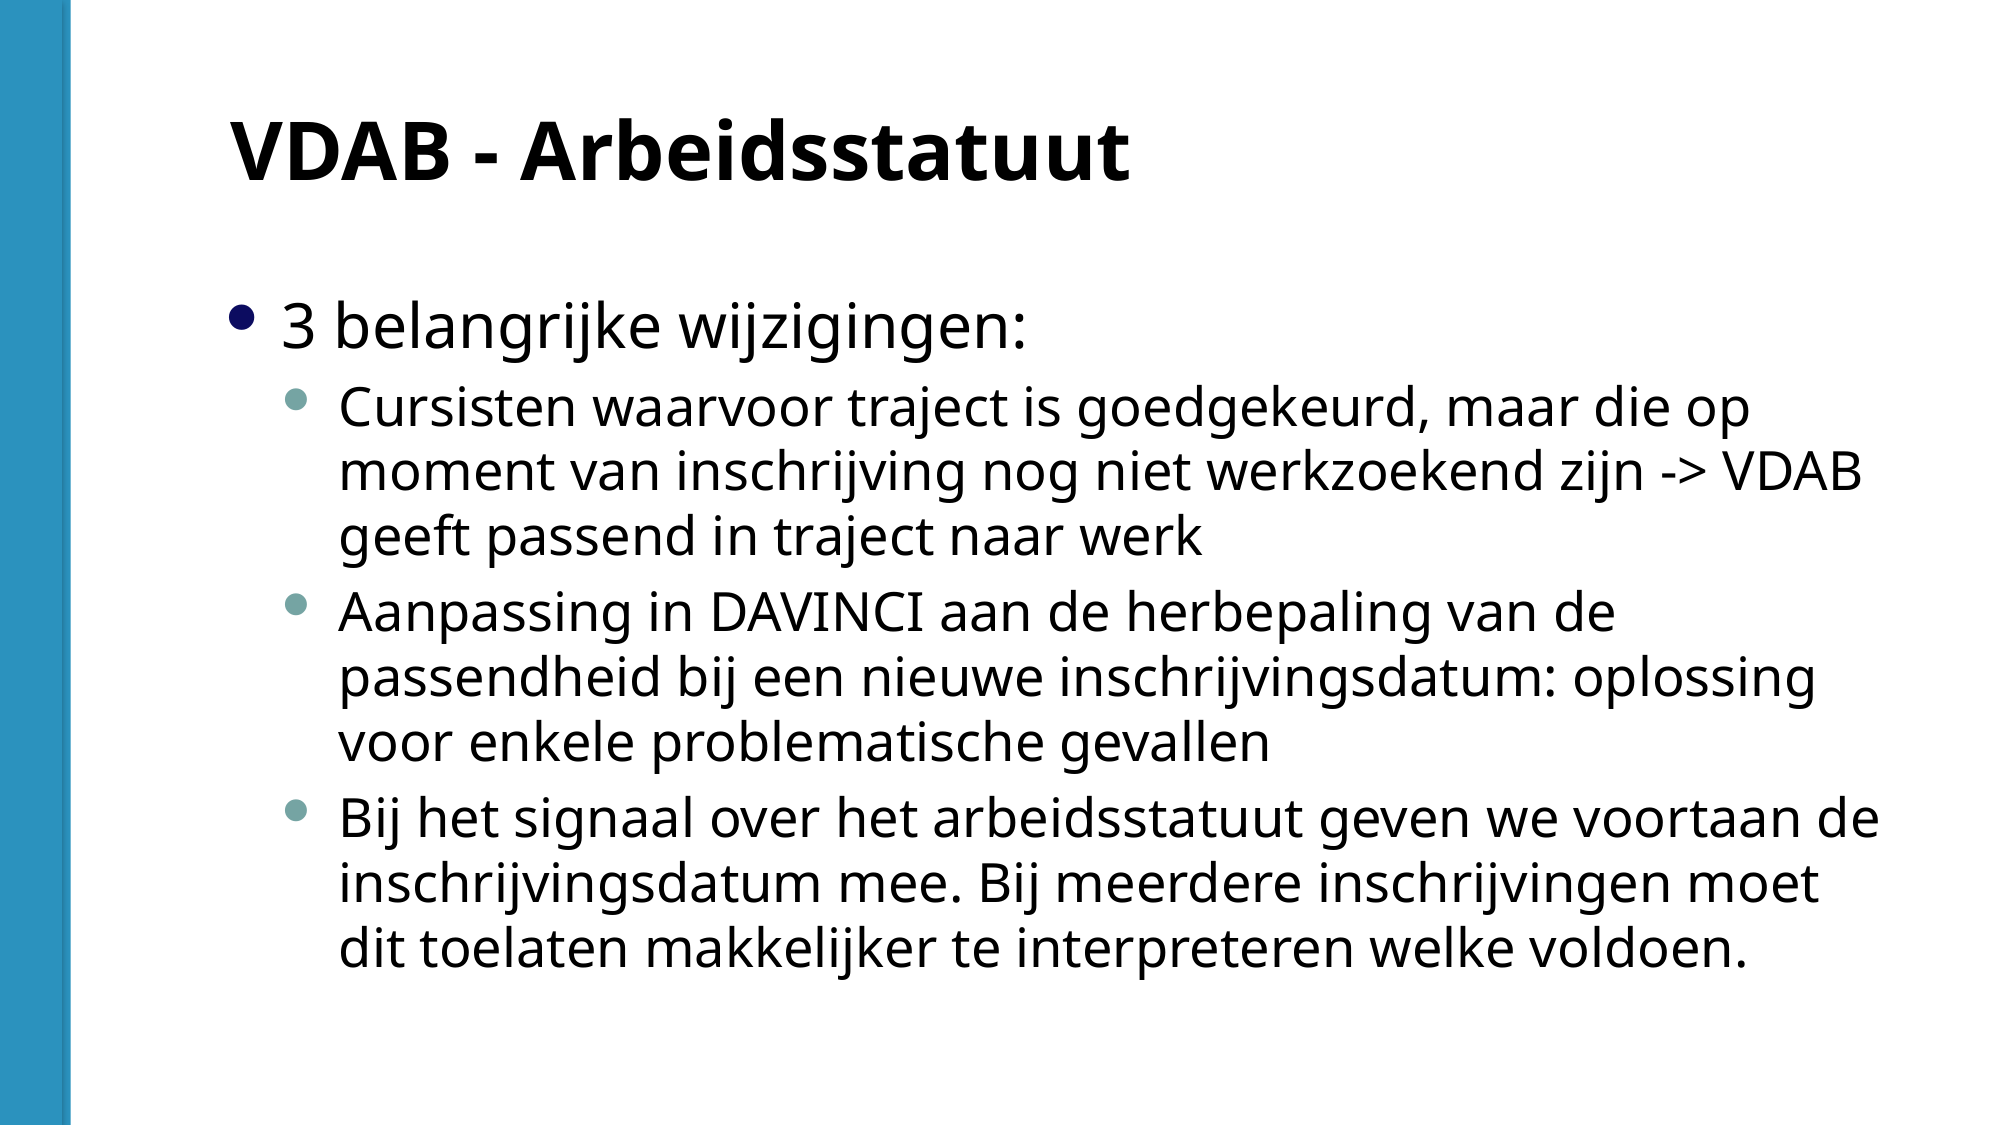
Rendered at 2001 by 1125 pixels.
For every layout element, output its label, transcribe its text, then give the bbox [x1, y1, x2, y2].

list 3 belangrijke wijzigingen: Cursisten waarvoor traject is goedgekeurd, maar die op moment van inschrijving nog niet werkzoekend zijn -> VDAB geeft passend in traject naar werk Aanpassing in DAVINCI aan de herbepaling van de passendheid bij een nieuwe inschrijvingsdatum: oplossing voor enkele problematische gevallen Bij het signaal over het arbeidsstatuut geven we voortaan de inschrijvingsdatum mee. Bij meerdere inschrijvingen moet dit toelaten makkelijker te interpreteren welke voldoen. [210, 278, 1912, 1097]
text_box VDAB - Arbeidsstatuut [215, 78, 1785, 205]
